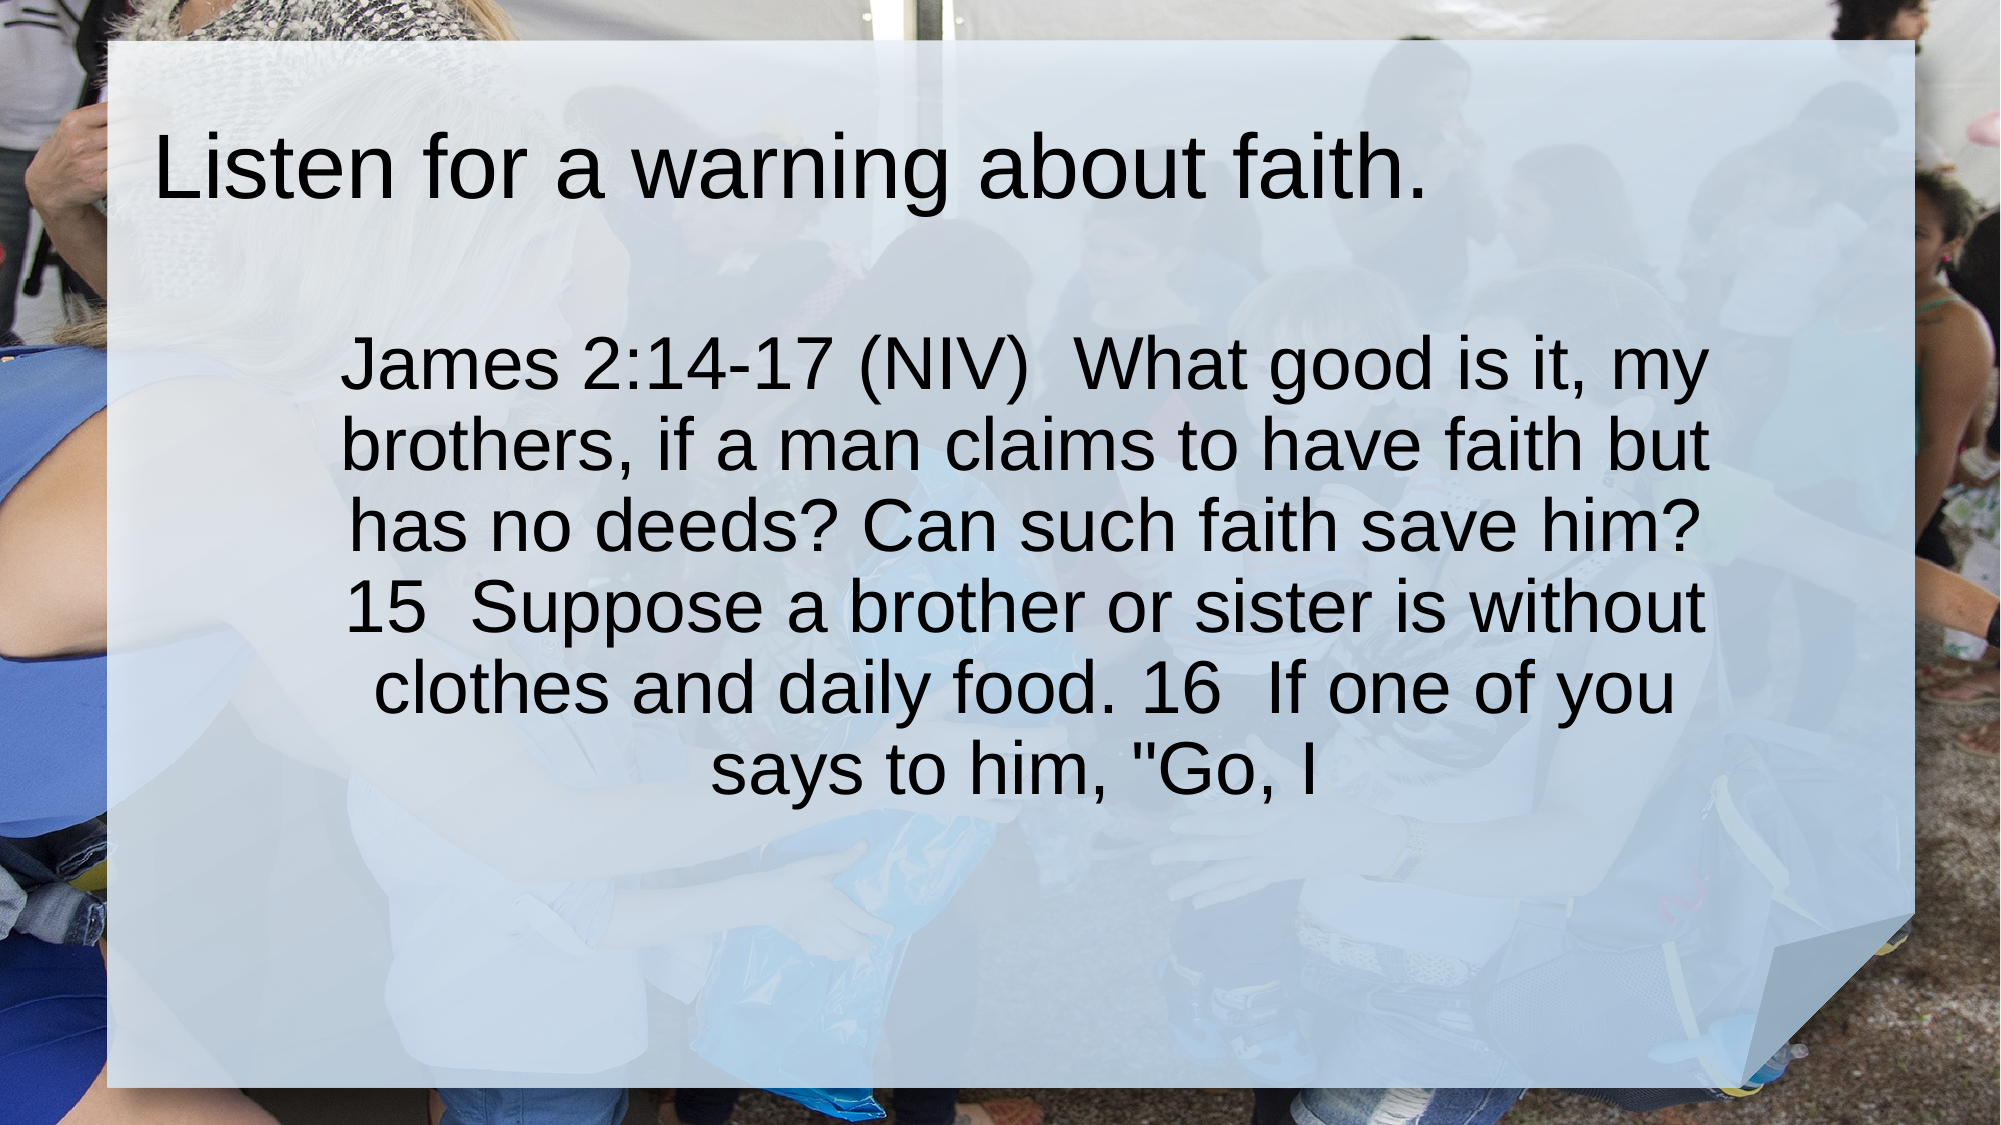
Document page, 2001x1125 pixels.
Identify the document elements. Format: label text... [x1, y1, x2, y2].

title Listen for a warning about faith. [137, 59, 1863, 278]
picture [0, 0, 2001, 1125]
list James 2:14-17 (NIV) What good is it, my brothers, if a man claims to have faith but has no deeds? Can such faith save him? 15 Suppose a brother or sister is without clothes and daily food. 16 If one of you says to him, "Go, I [301, 317, 1750, 1031]
